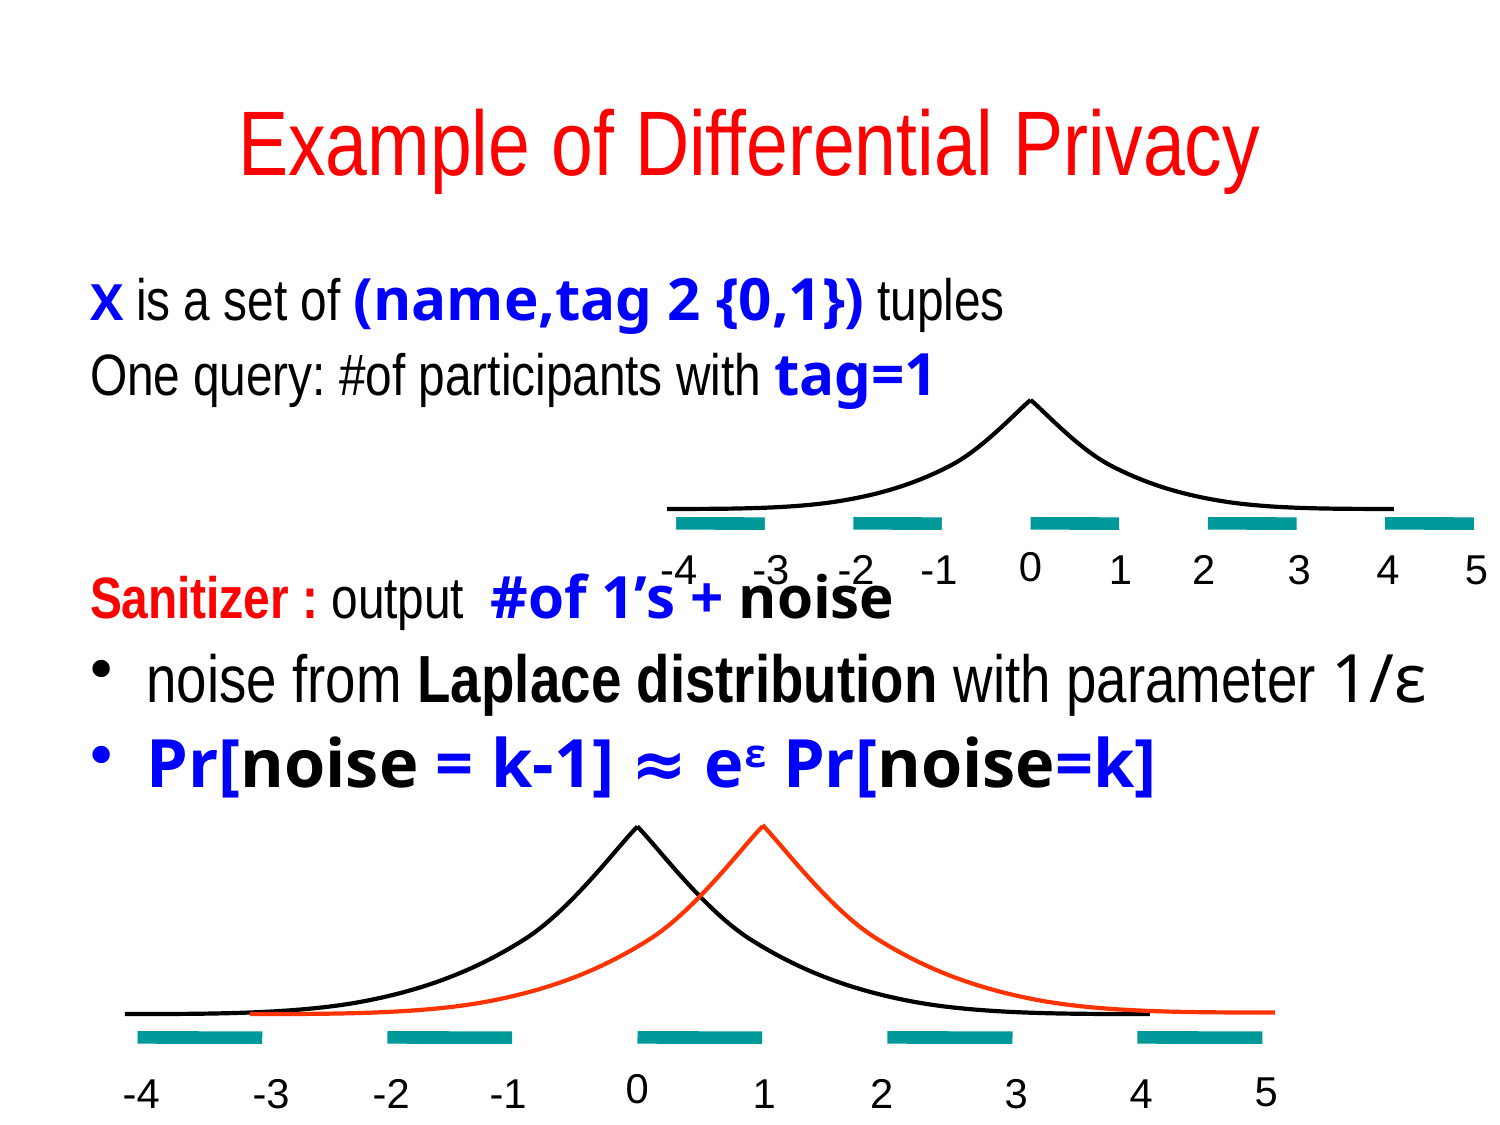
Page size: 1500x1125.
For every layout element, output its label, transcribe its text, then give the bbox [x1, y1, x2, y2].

text_box 3 [989, 1059, 1043, 1125]
list X is a set of (name,tag 2 {0,1}) tuples One query: #of participants with tag=1 Sanitizer : output #of 1’s + noise noise from Laplace distribution with parameter 1/ε Pr[noise = k-1] ≈ eε Pr[noise=k] [74, 262, 1463, 1125]
text_box [637, 826, 699, 861]
text_box -1 [474, 1059, 542, 1125]
title Example of Differential Privacy [74, 44, 1426, 233]
text_box -3 [237, 1059, 305, 1125]
text_box [249, 826, 763, 1015]
text_box 4 [1114, 1059, 1168, 1125]
text_box -4 [107, 1059, 175, 1125]
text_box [587, 399, 1500, 574]
text_box [700, 861, 1150, 1015]
text_box 0 [610, 1054, 664, 1120]
text_box 1 [738, 1059, 791, 1125]
text_box -2 [357, 1059, 425, 1125]
text_box 5 [1239, 1057, 1293, 1123]
text_box 2 [855, 1059, 909, 1125]
text_box [762, 825, 1275, 1013]
text_box [124, 826, 637, 1015]
